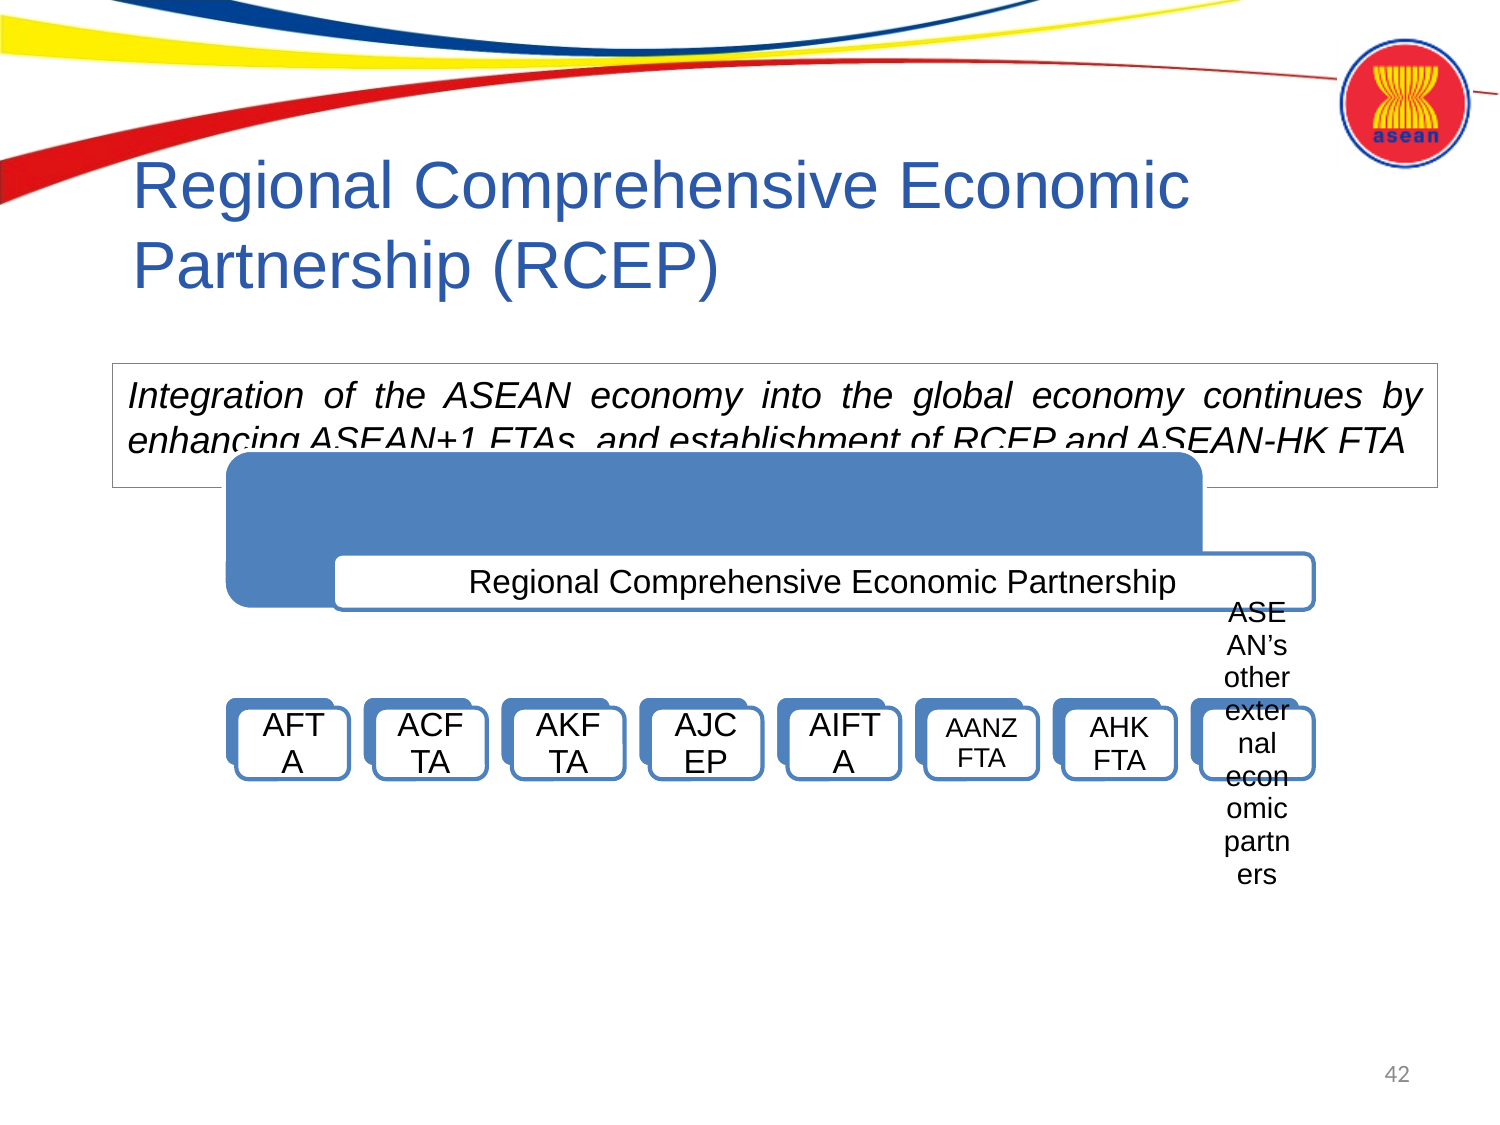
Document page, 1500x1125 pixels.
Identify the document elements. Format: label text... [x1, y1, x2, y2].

picture [0, 0, 1500, 207]
list Integration of the ASEAN economy into the global economy continues by enhancing ASEAN+1 FTAs, and establishment of RCEP and ASEAN-HK FTA [112, 363, 1438, 448]
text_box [87, 449, 1451, 1026]
title Regional Comprehensive Economic Partnership (RCEP) [117, 164, 1289, 280]
slide_number 42 [1074, 1042, 1425, 1103]
